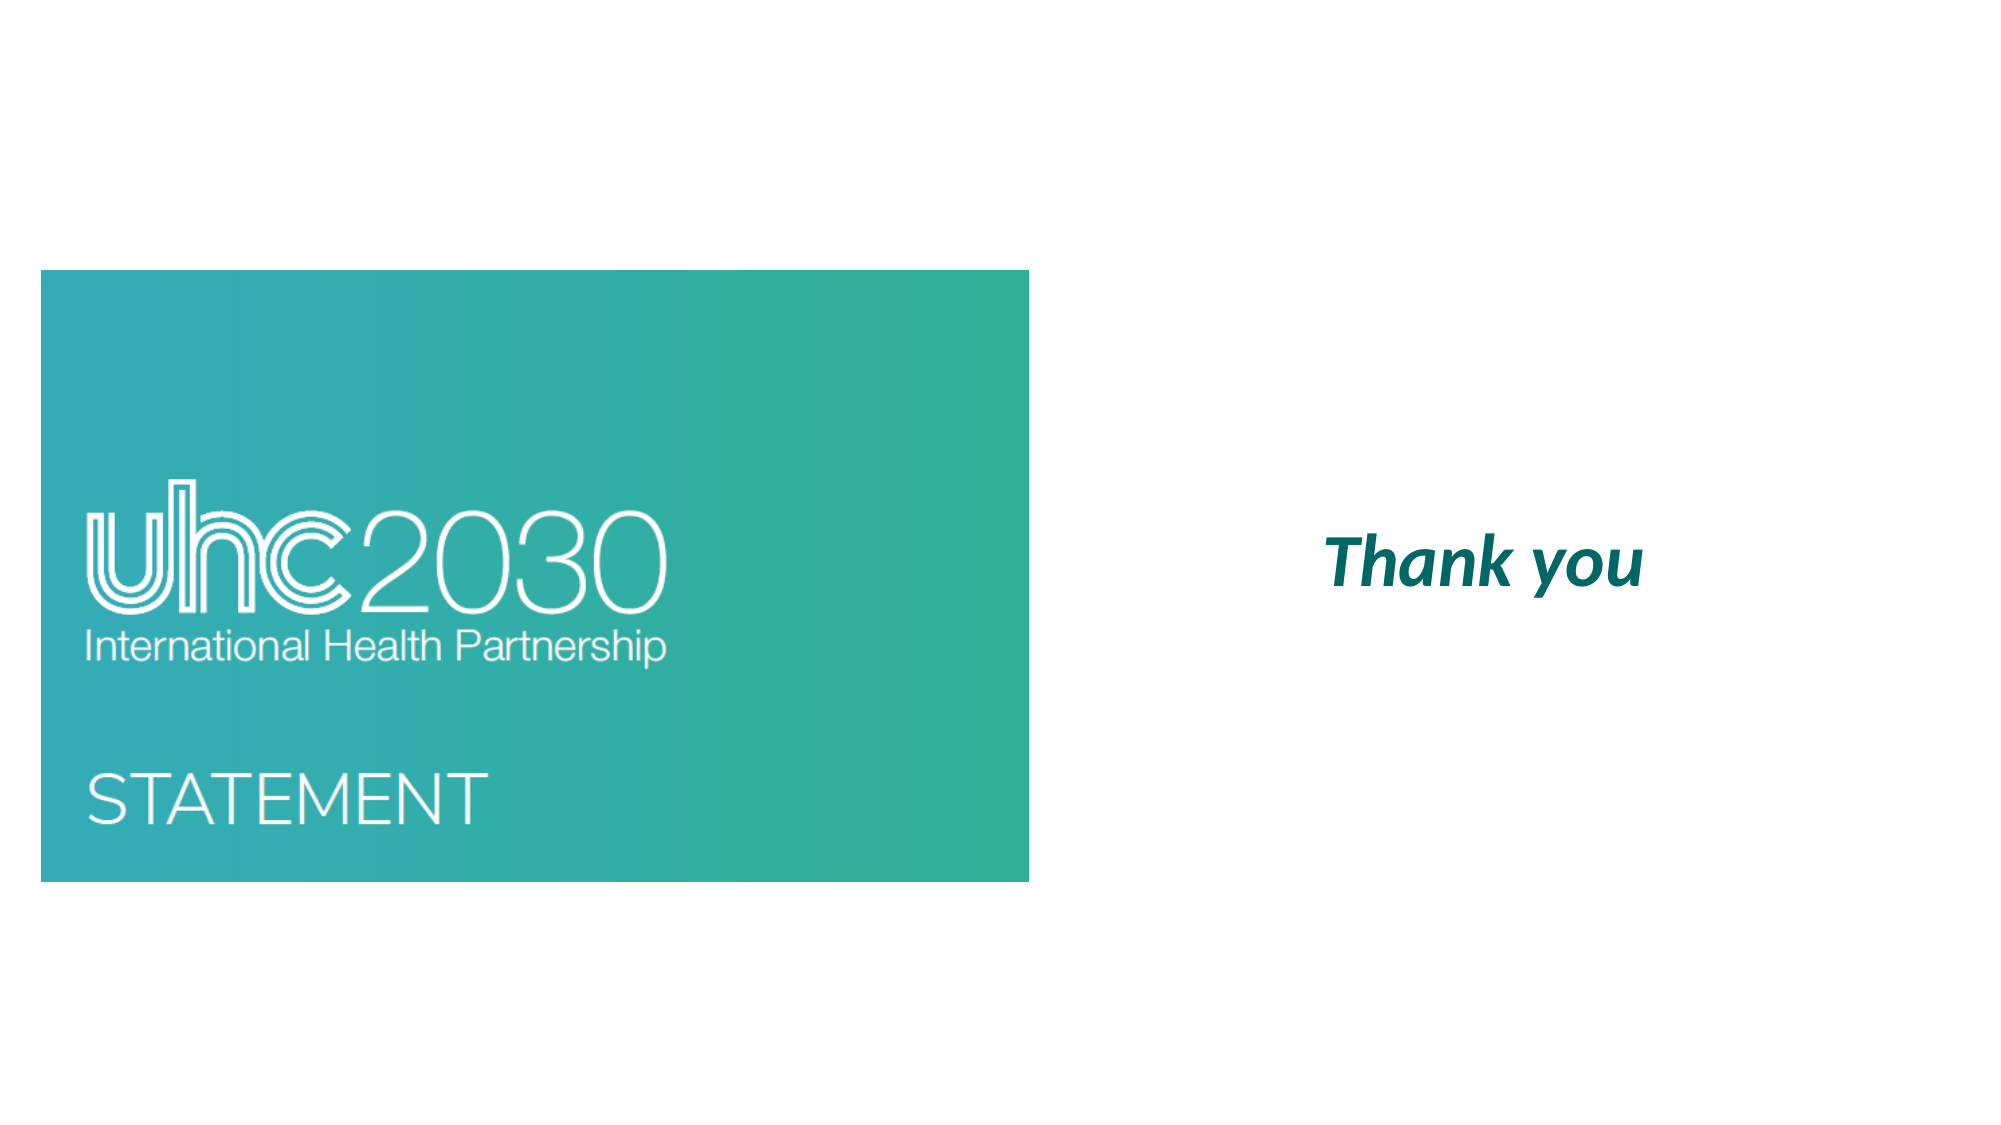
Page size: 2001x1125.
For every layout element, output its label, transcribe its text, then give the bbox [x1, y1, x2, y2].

picture [41, 270, 1029, 882]
title Thank you [1063, 429, 1904, 611]
